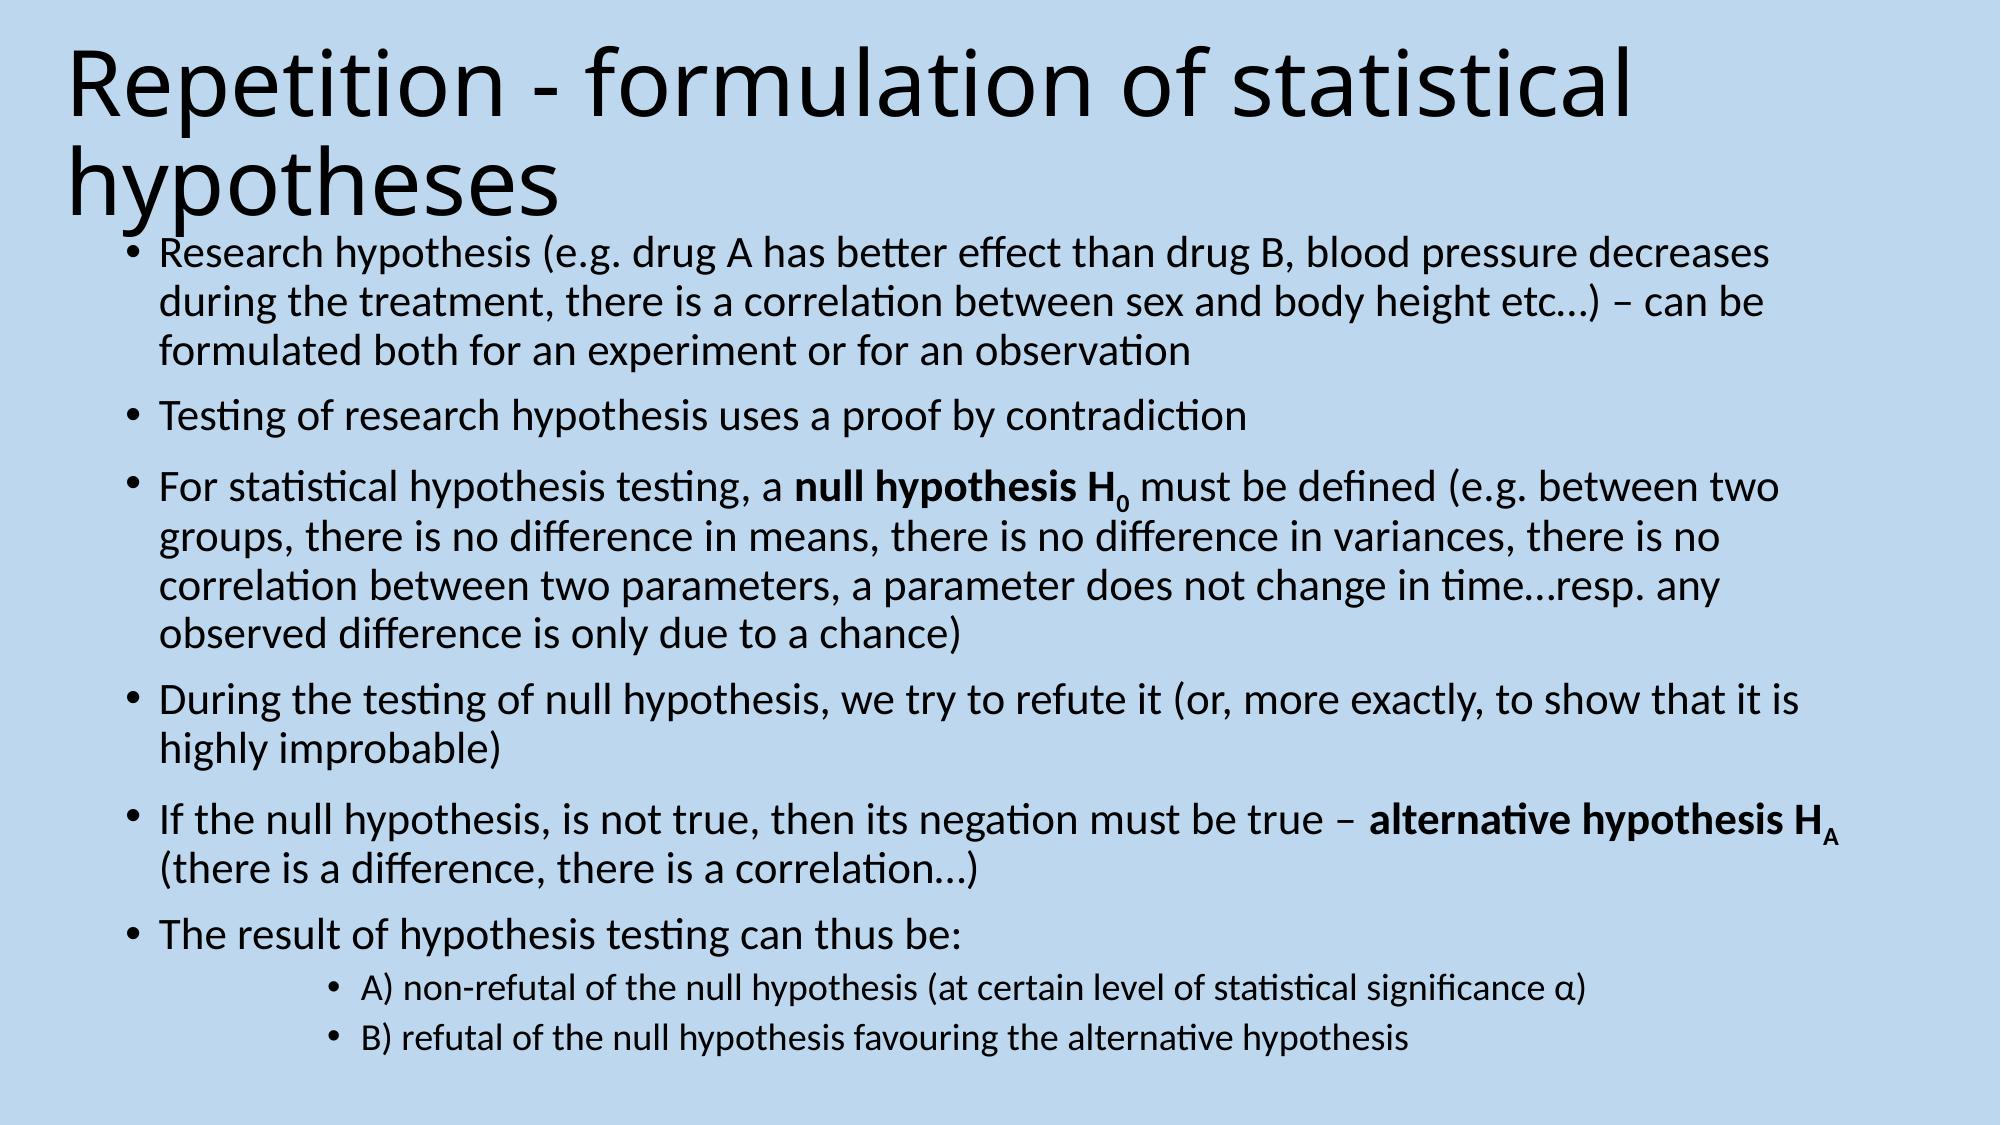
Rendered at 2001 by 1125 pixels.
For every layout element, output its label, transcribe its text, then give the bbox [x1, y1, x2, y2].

title Repetition - formulation of statistical hypotheses [50, 27, 1941, 245]
list Research hypothesis (e.g. drug A has better effect than drug B, blood pressure decreases during the treatment, there is a correlation between sex and body height etc…) – can be formulated both for an experiment or for an observation Testing of research hypothesis uses a proof by contradiction For statistical hypothesis testing, a null hypothesis H0 must be defined (e.g. between two groups, there is no difference in means, there is no difference in variances, there is no correlation between two parameters, a parameter does not change in time…resp. any observed difference is only due to a chance) During the testing of null hypothesis, we try to refute it (or, more exactly, to show that it is highly improbable) If the null hypothesis, is not true, then its negation must be true – alternative hypothesis HA (there is a difference, there is a correlation…) The result of hypothesis testing can thus be: A) non-refutal of the null hypothesis (at certain level of statistical significance α) B) refutal of the null hypothesis favouring the alternative hypothesis [110, 221, 1881, 1074]
